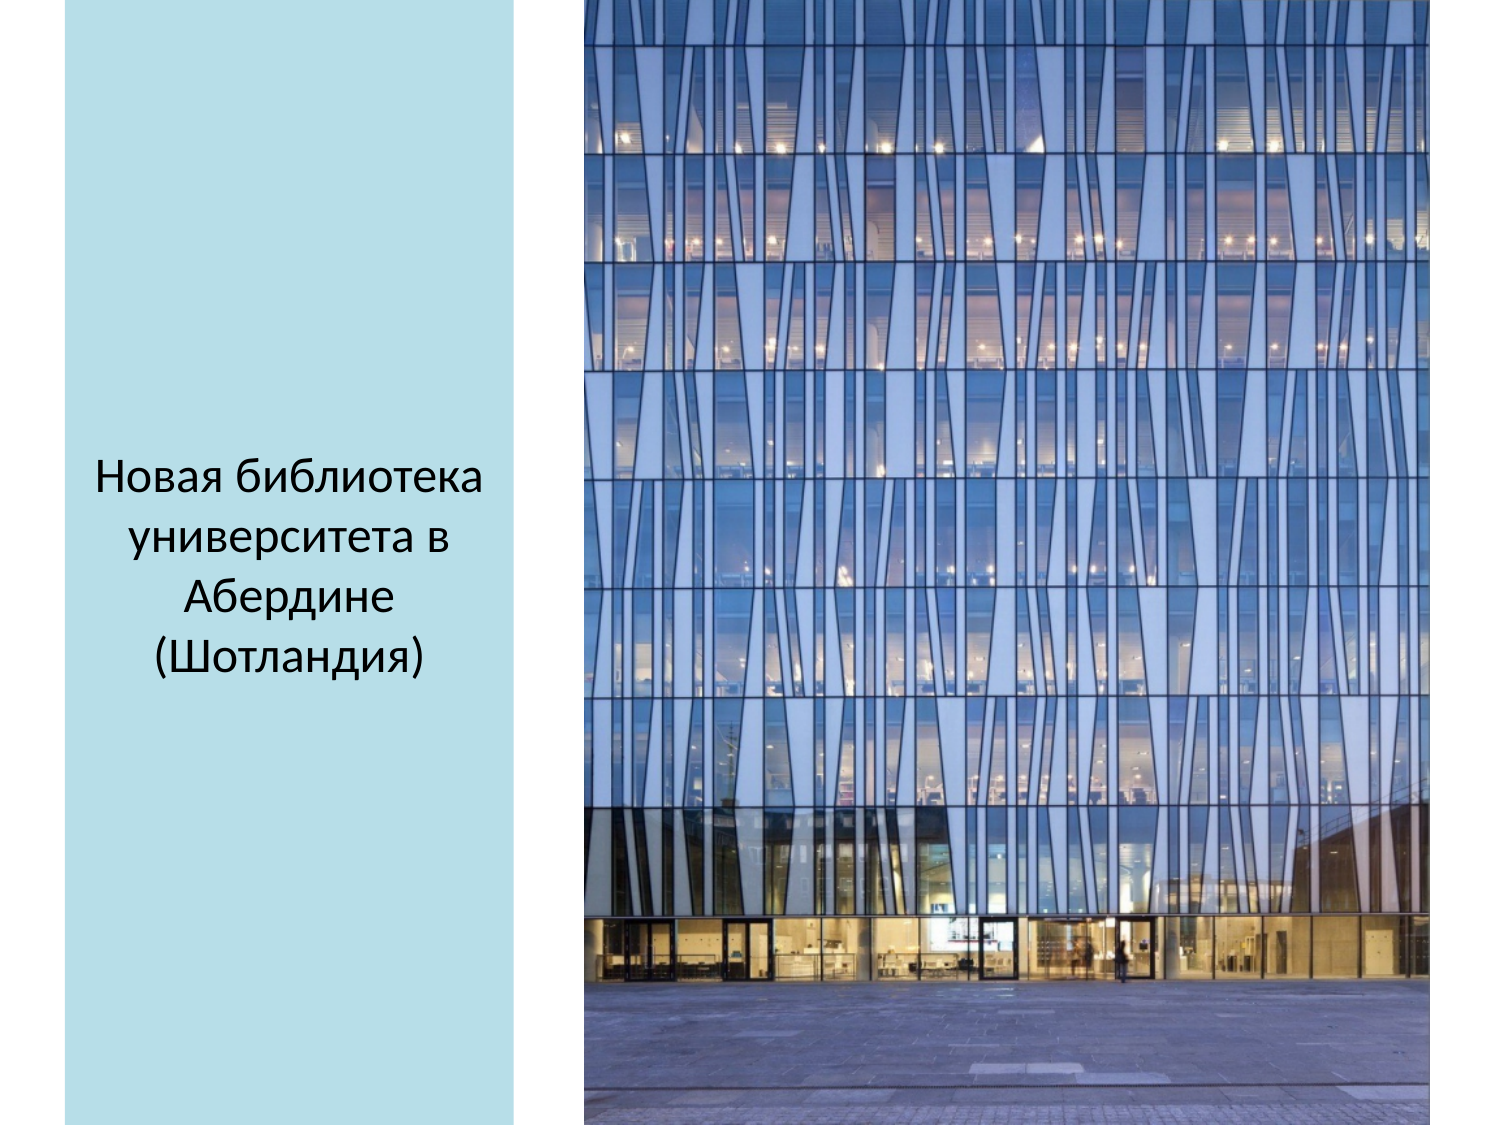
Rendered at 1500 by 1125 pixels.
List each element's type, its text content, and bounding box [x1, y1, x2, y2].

text_box Новая библиотека университета в Абердине (Шотландия) [63, 0, 516, 1125]
picture [584, 0, 1430, 1125]
